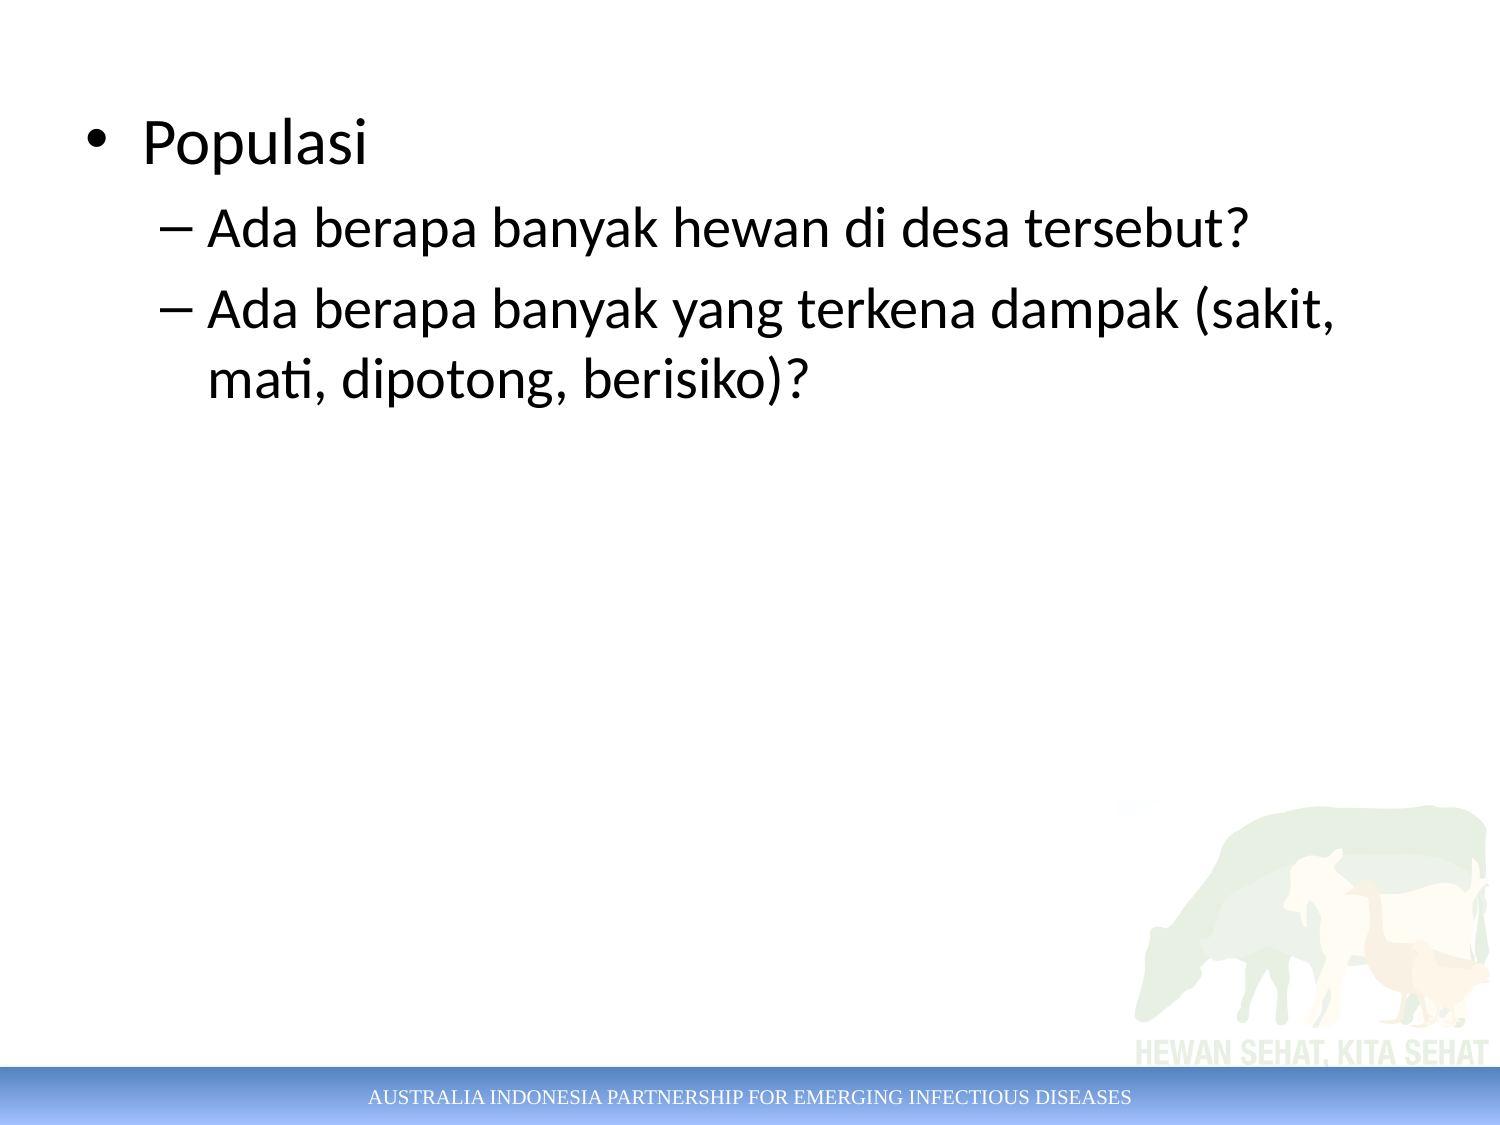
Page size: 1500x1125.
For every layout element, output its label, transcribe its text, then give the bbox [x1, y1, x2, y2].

list Populasi Ada berapa banyak hewan di desa tersebut? Ada berapa banyak yang terkena dampak (sakit, mati, dipotong, berisiko)? [70, 90, 1421, 833]
